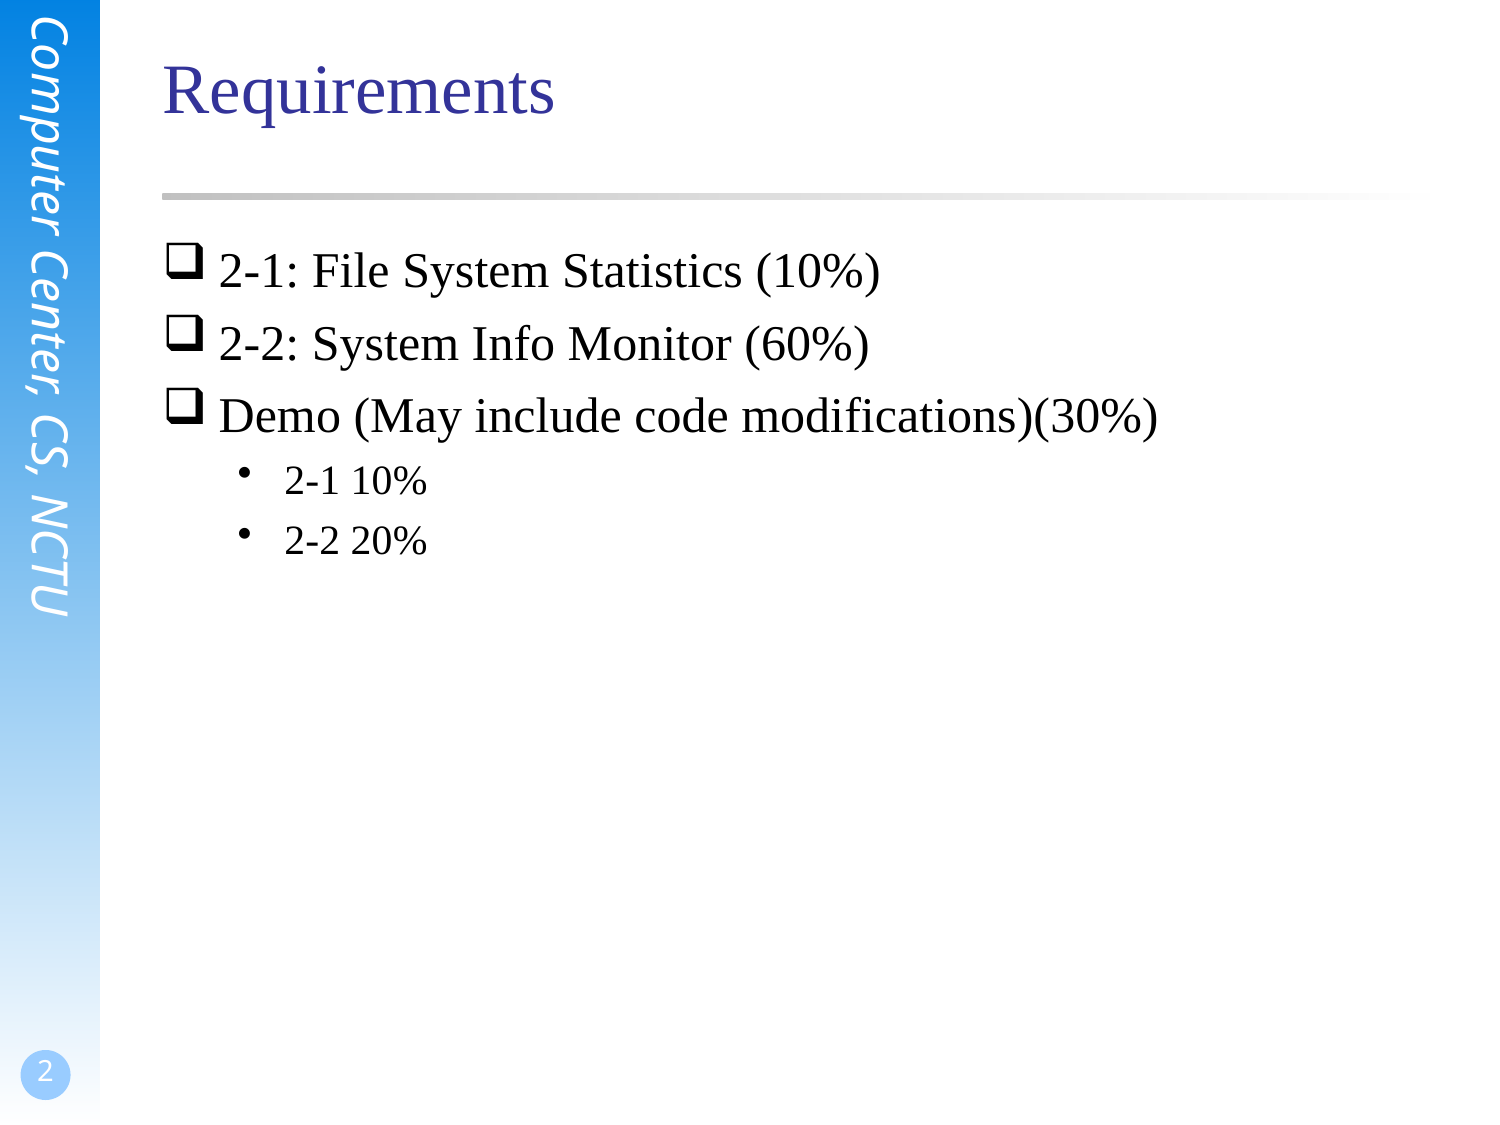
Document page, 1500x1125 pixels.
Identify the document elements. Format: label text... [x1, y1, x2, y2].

title Requirements [162, 42, 1438, 231]
list 2-1: File System Statistics (10%) 2-2: System Info Monitor (60%) Demo (May include code modifications)(30%) 2-1 10% 2-2 20% [162, 237, 1438, 1000]
